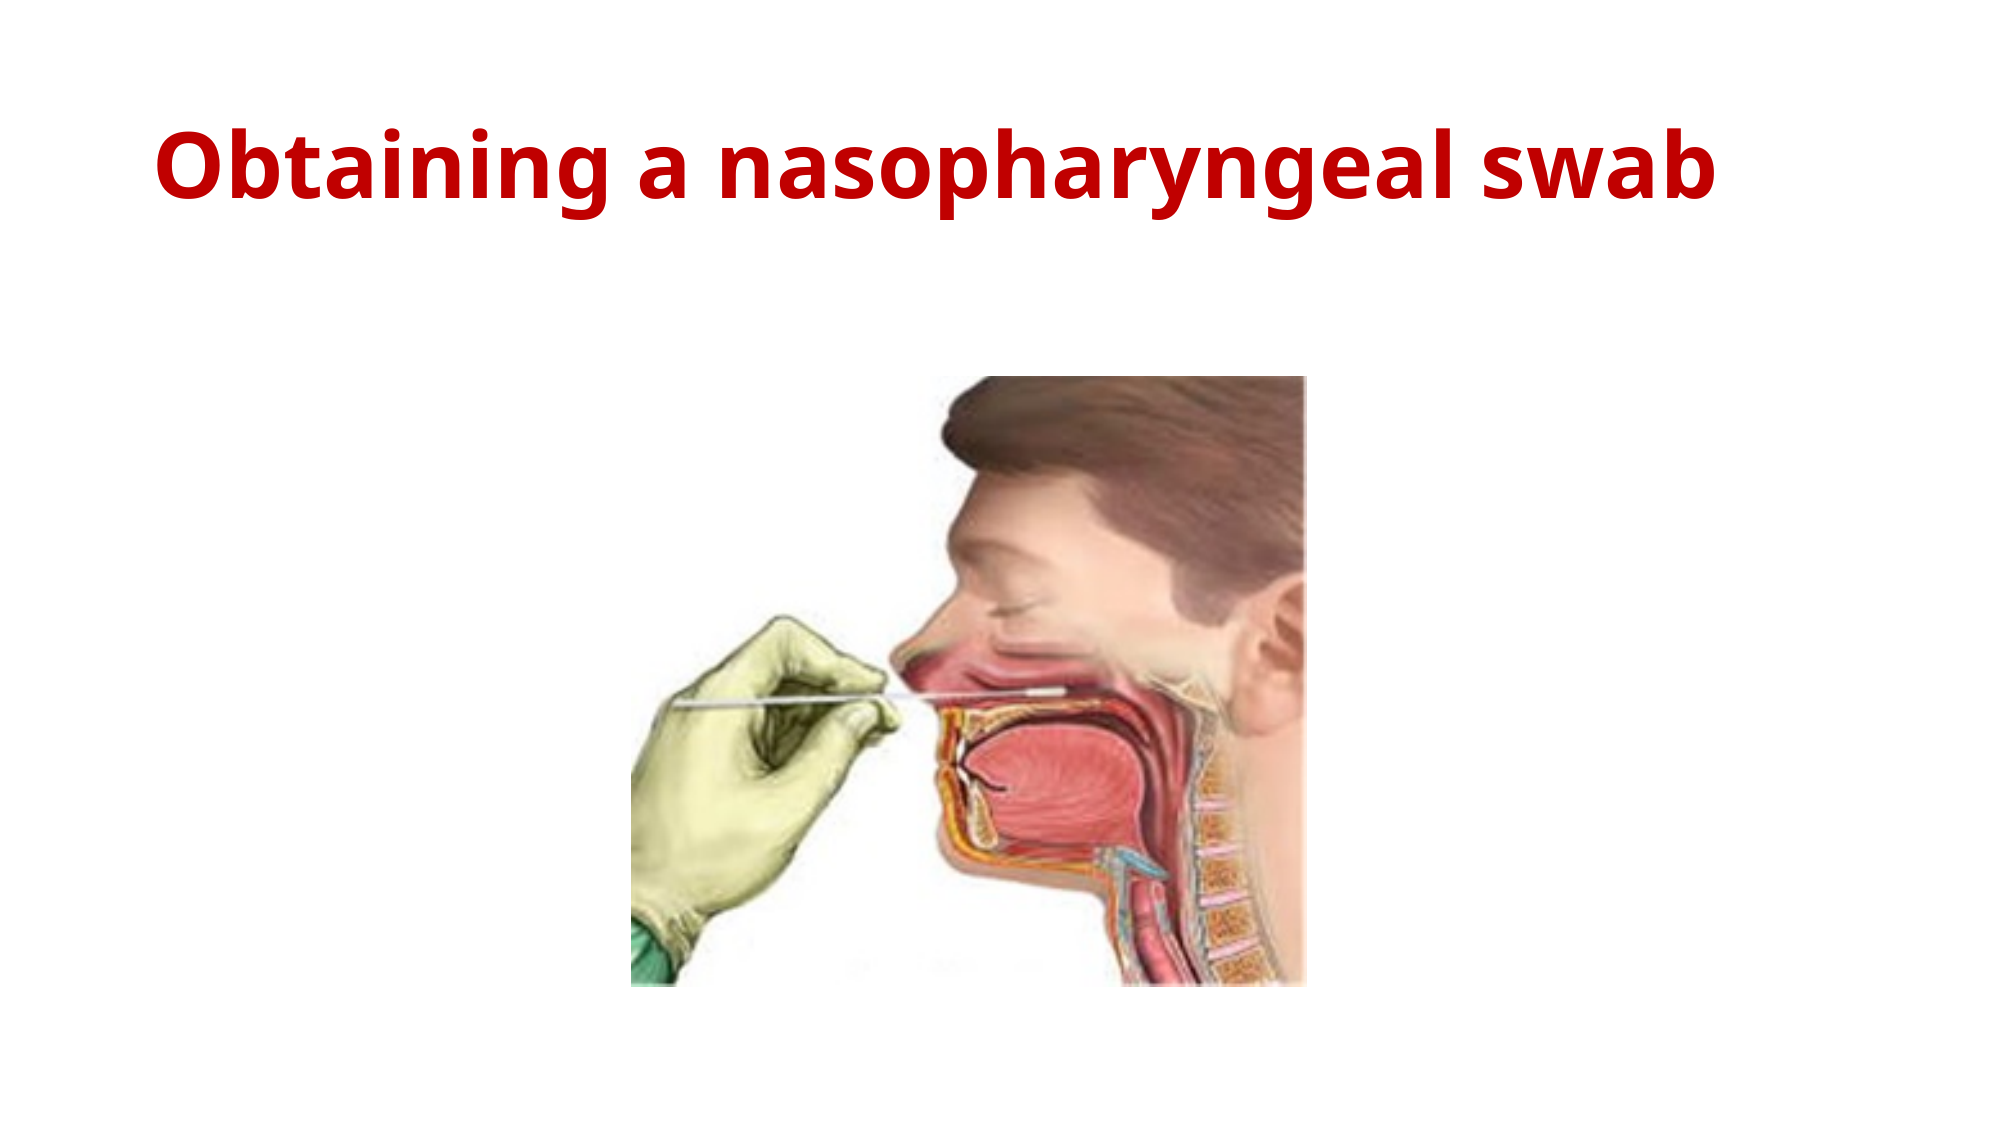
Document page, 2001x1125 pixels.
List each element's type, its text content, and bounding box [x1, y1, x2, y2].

title Obtaining a nasopharyngeal swab [137, 59, 1863, 278]
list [631, 375, 1307, 987]
